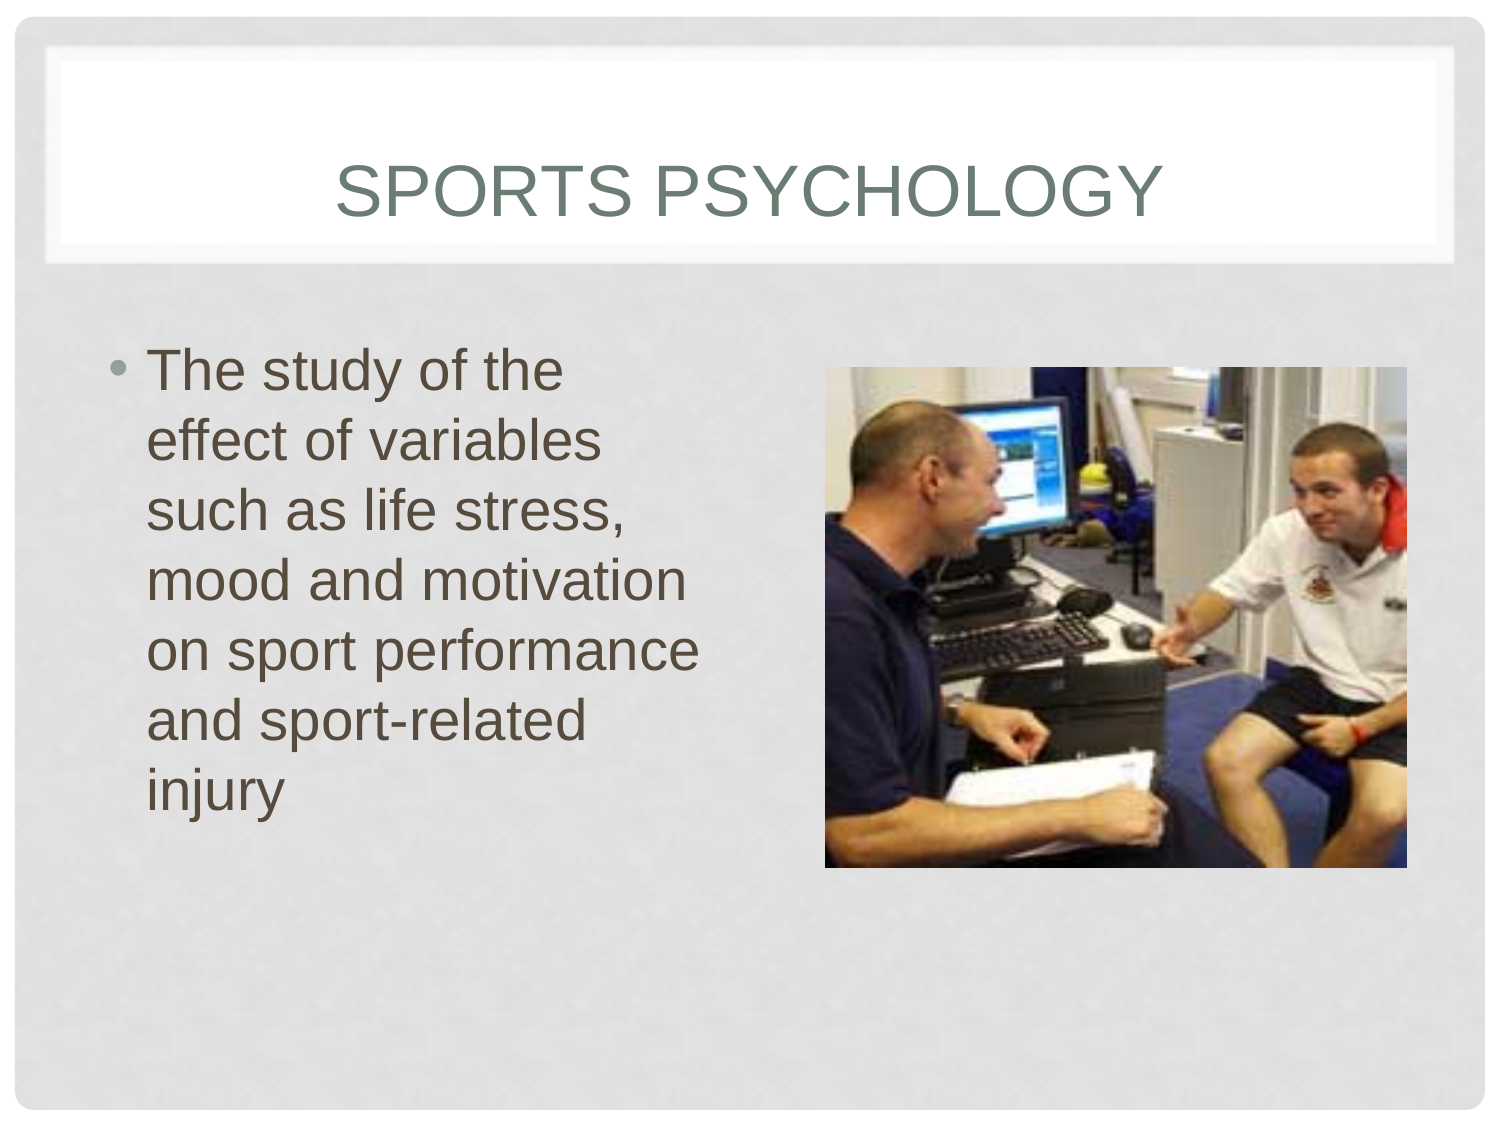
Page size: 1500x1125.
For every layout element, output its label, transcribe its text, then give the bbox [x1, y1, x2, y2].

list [824, 367, 1407, 868]
list The study of the effect of variables such as life stress, mood and motivation on sport performance and sport-related injury [75, 324, 738, 963]
title Sports Psychology [75, 75, 1425, 300]
